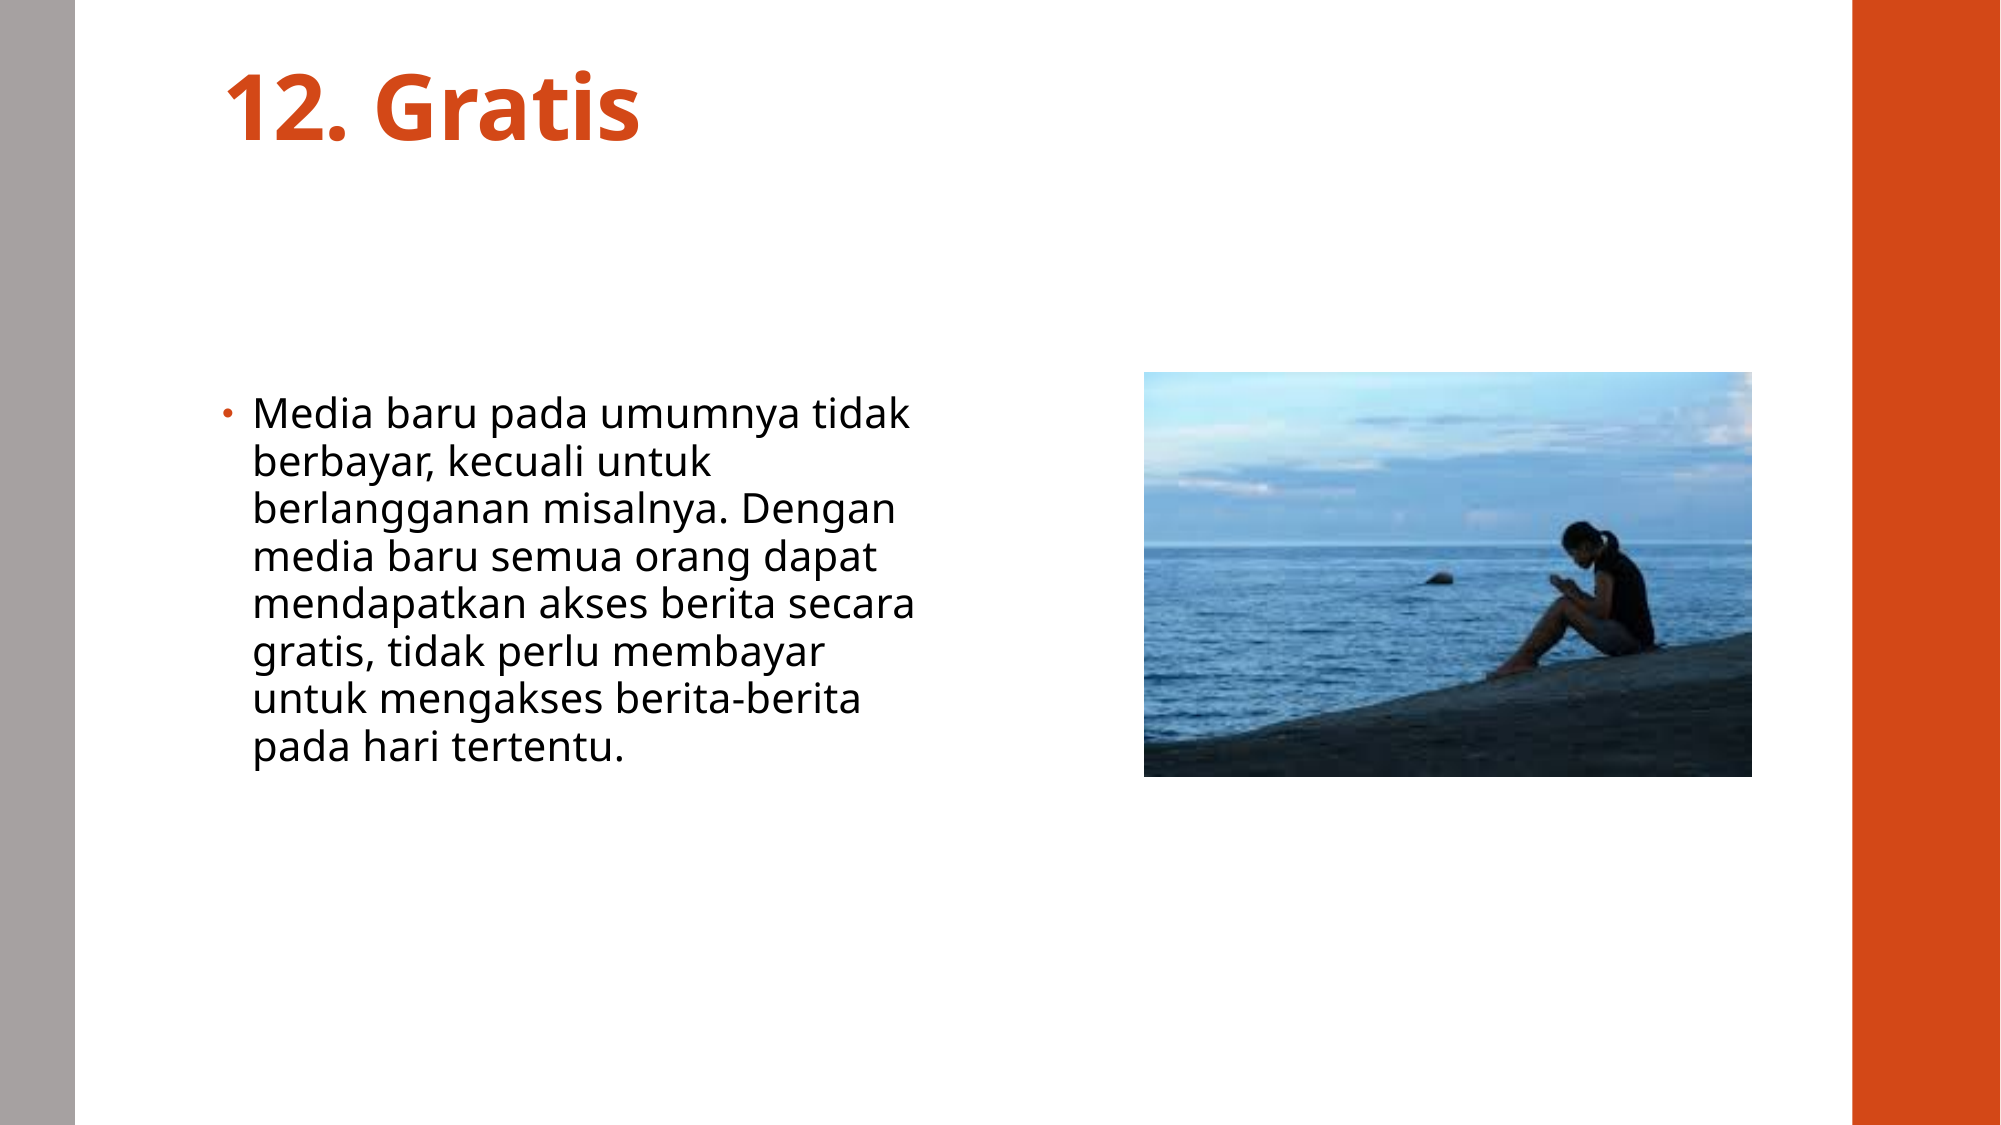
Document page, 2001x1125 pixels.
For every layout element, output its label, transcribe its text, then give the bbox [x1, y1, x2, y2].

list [1144, 372, 1752, 777]
list Media baru pada umumnya tidak berbayar, kecuali untuk berlangganan misalnya. Dengan media baru semua orang dapat mendapatkan akses berita secara gratis, tidak perlu membayar untuk mengakses berita-berita pada hari tertentu. [206, 299, 942, 1014]
title 12. Gratis [206, 48, 1797, 278]
